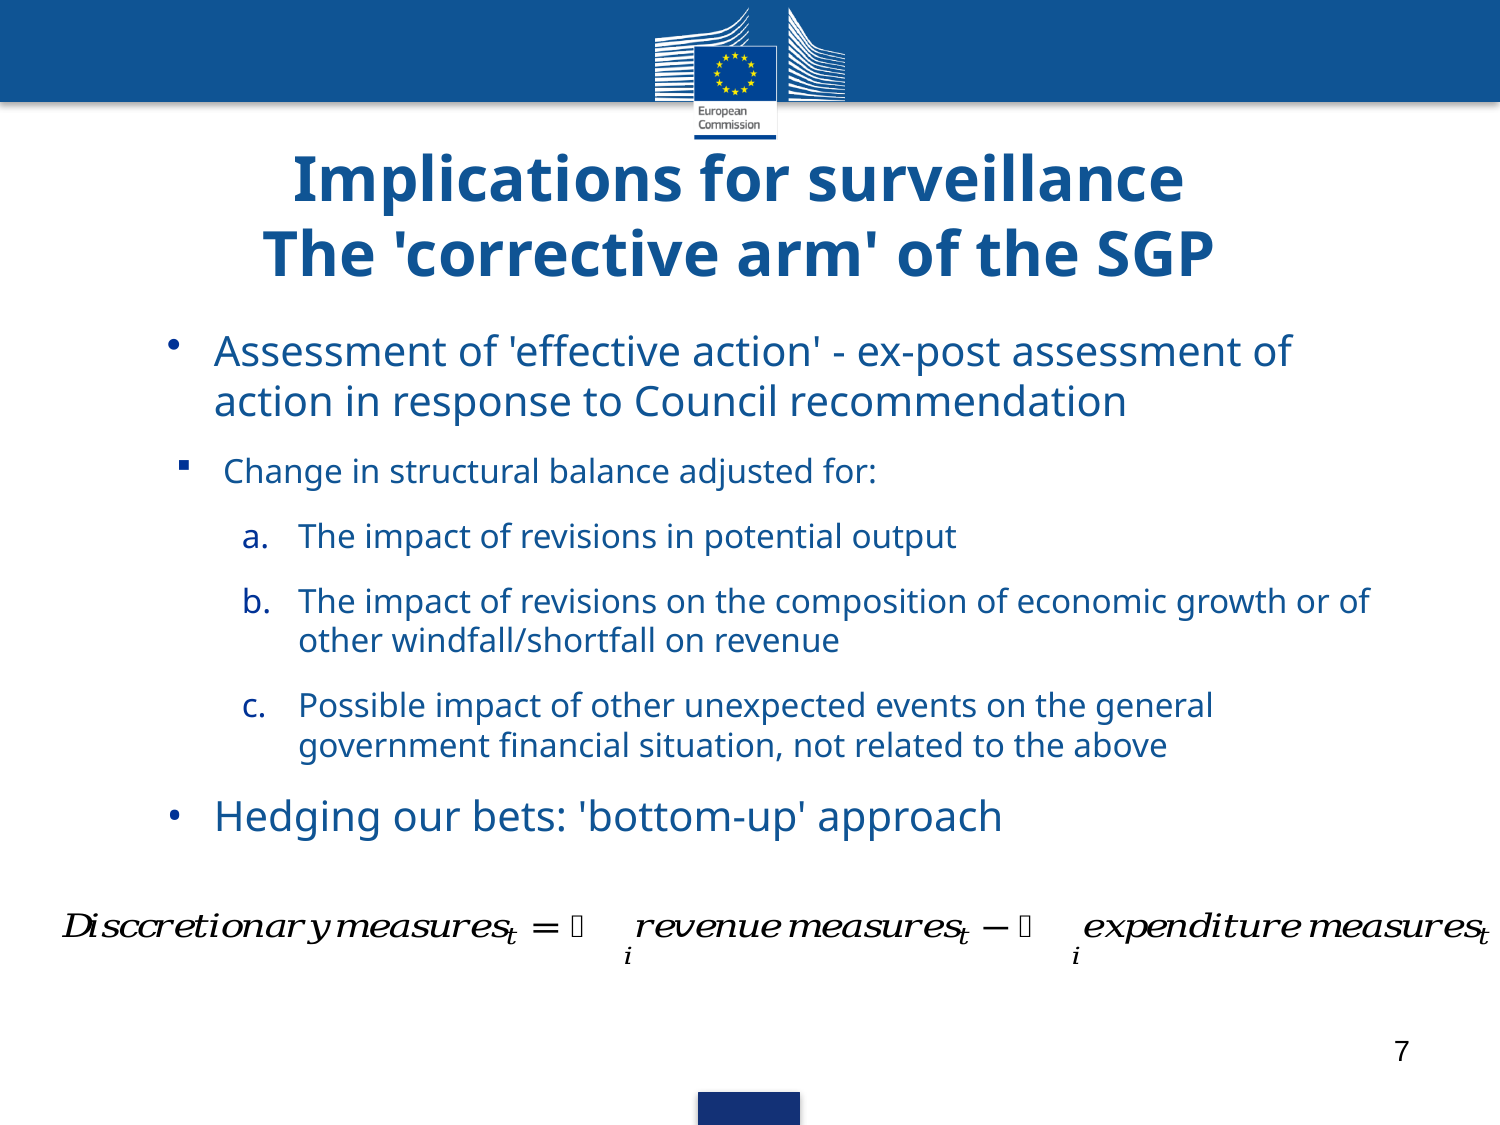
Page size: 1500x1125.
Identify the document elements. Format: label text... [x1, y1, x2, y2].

slide_number 7 [1074, 1024, 1425, 1103]
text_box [0, 892, 1500, 1000]
picture [655, 7, 845, 137]
title Implications for surveillance The 'corrective arm' of the SGP [64, 137, 1415, 291]
list Assessment of 'effective action' - ex-post assessment of action in response to Council recommendation Change in structural balance adjusted for: The impact of revisions in potential output The impact of revisions on the composition of economic growth or of other windfall/shortfall on revenue Possible impact of other unexpected events on the general government financial situation, not related to the above Hedging our bets: 'bottom-up' approach [76, 317, 1427, 827]
